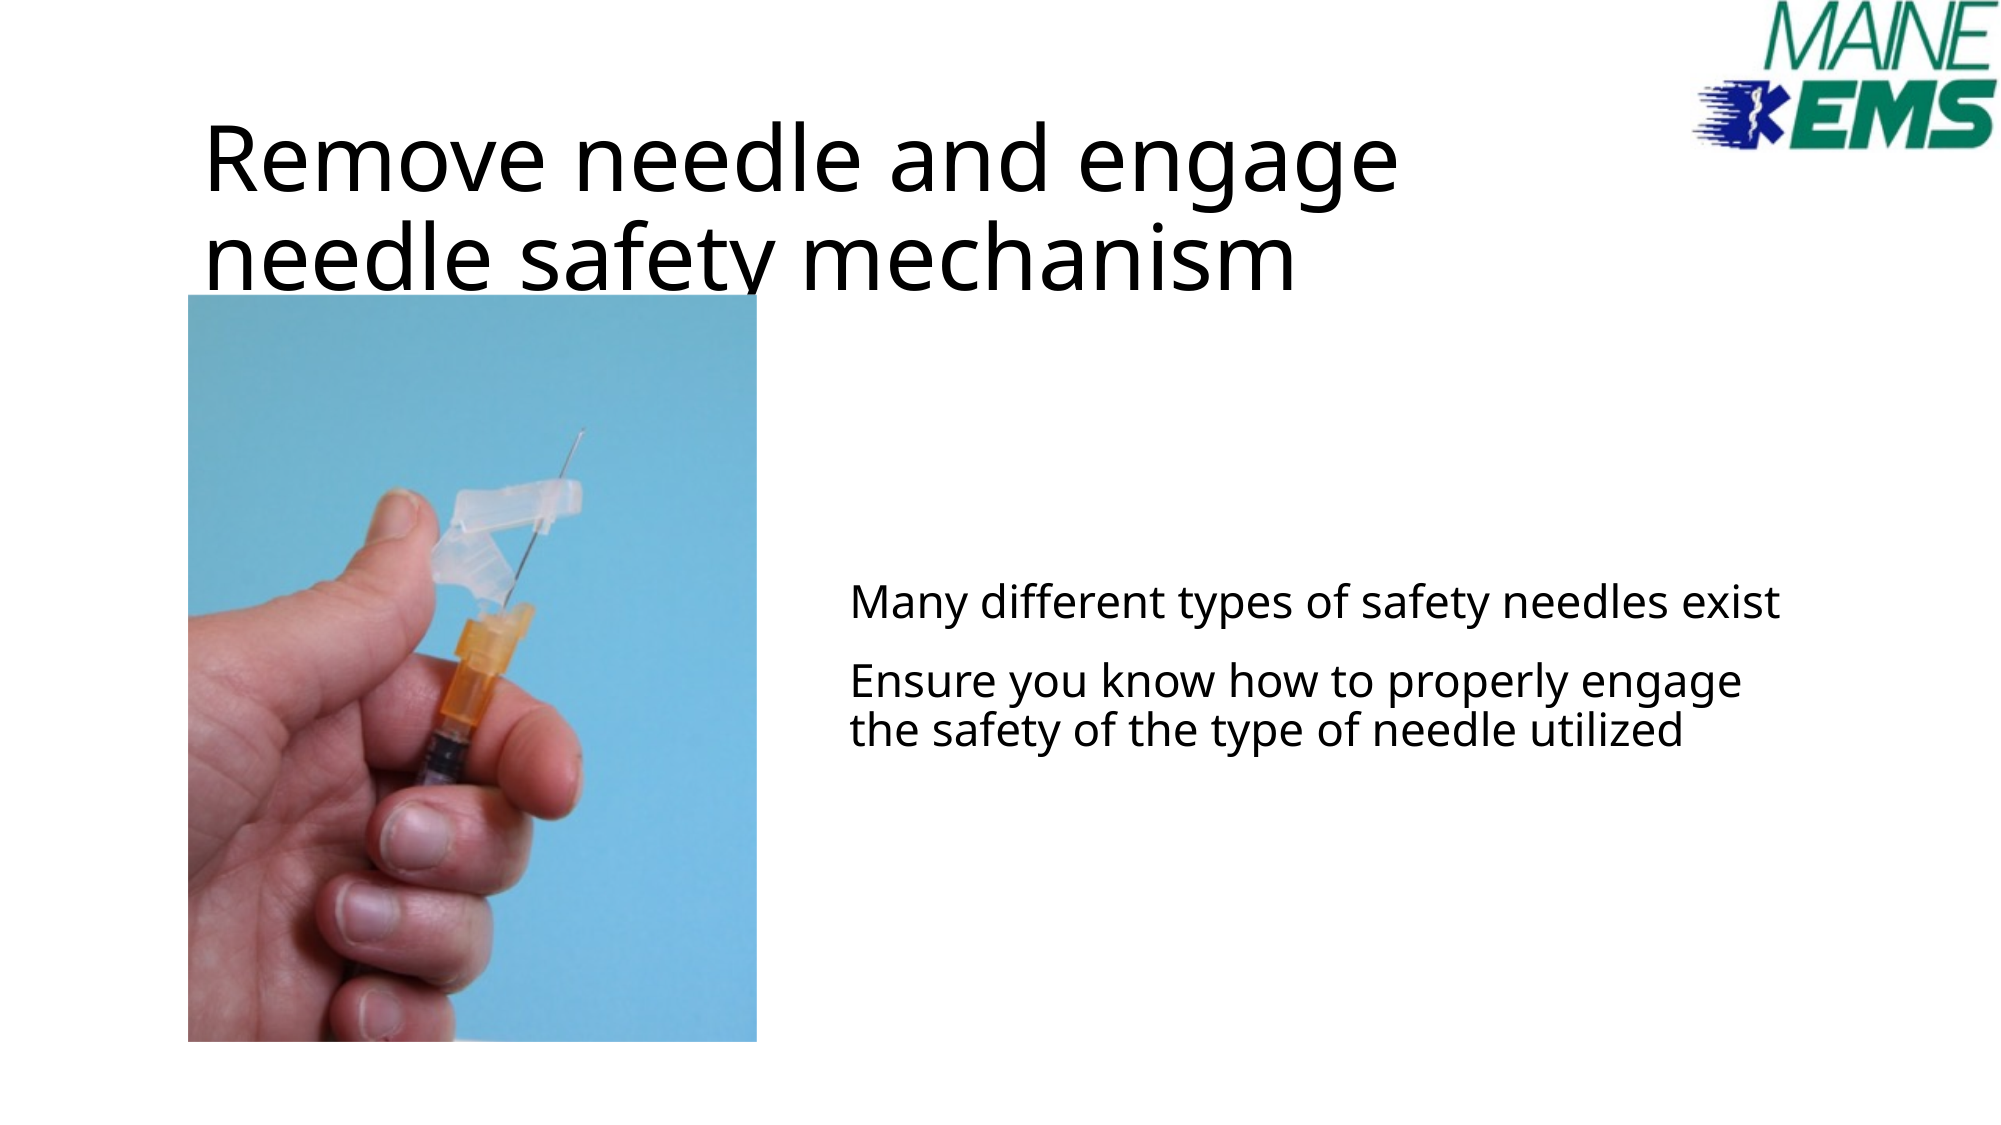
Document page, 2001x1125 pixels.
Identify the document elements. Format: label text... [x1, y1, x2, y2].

picture [1690, 0, 2000, 153]
list Many different types of safety needles exist Ensure you know how to properly engage the safety of the type of needle utilized [796, 294, 1808, 1042]
picture [98, 296, 846, 1041]
title Remove needle and engage needle safety mechanism [187, 99, 1719, 323]
